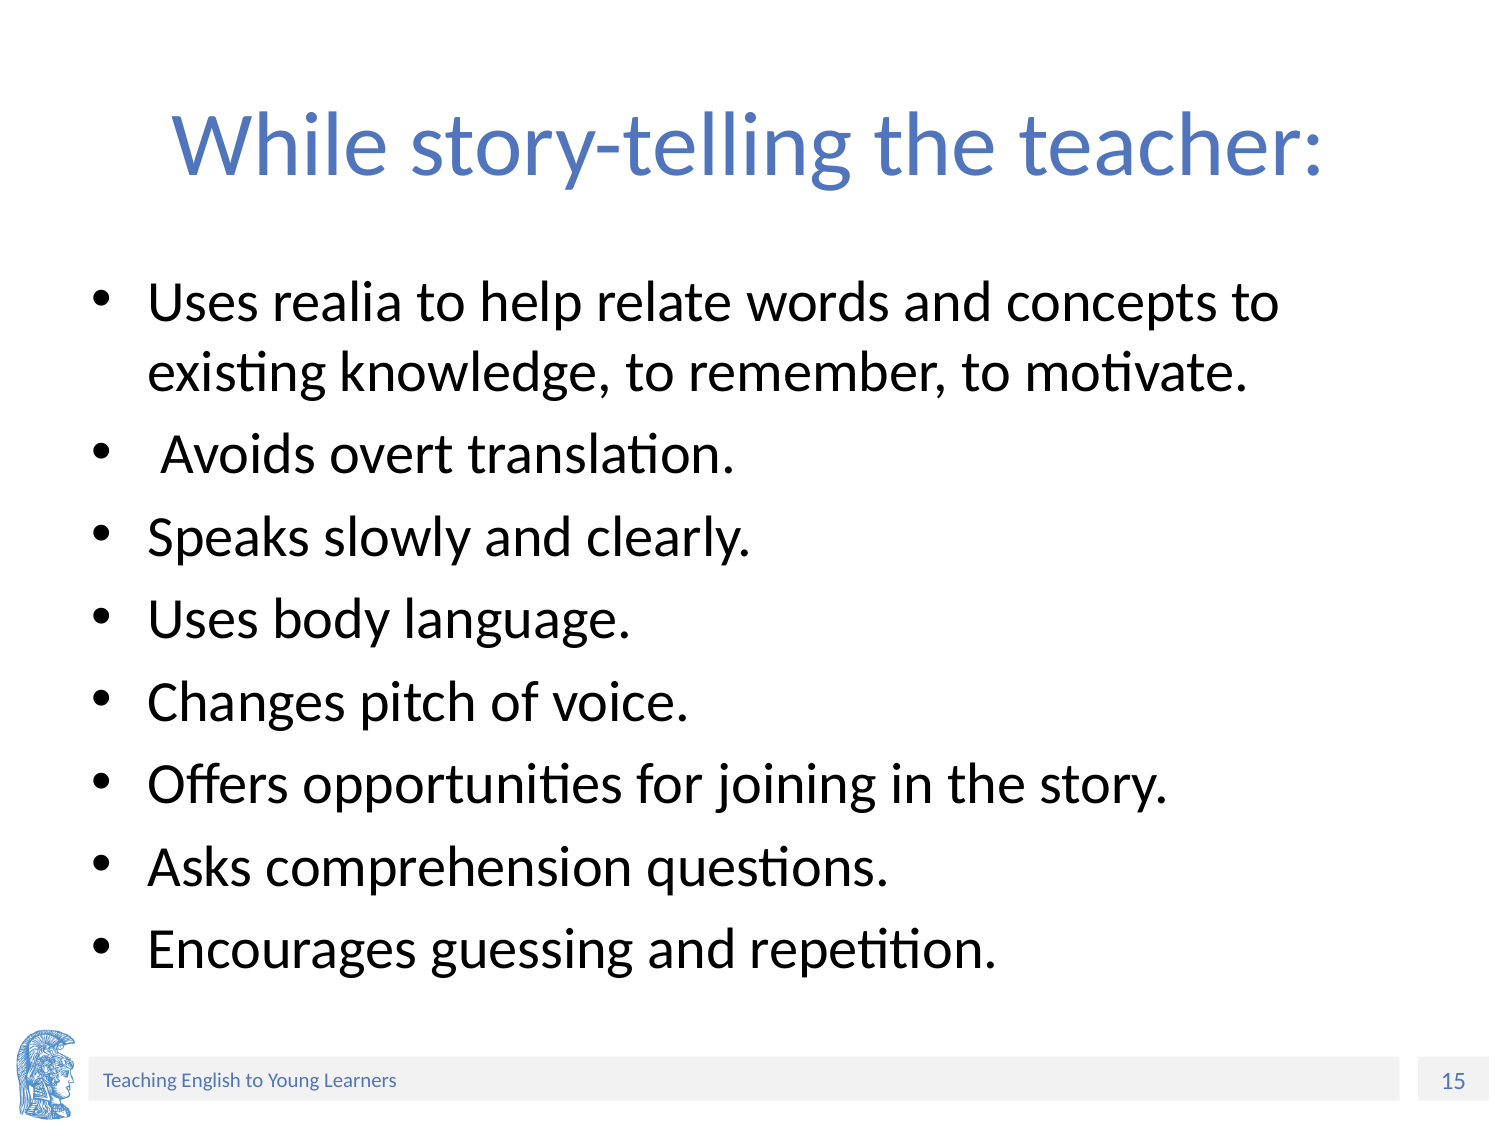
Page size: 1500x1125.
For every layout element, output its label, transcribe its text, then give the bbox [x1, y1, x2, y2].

list Uses realia to help relate words and concepts to existing knowledge, to remember, to motivate. Avoids overt translation. Speaks slowly and clearly. Uses body language. Changes pitch of voice. Offers opportunities for joining in the story. Asks comprehension questions. Encourages guessing and repetition. [76, 255, 1427, 998]
picture [9, 1026, 81, 1120]
title While story-telling the teacher: [75, 45, 1425, 233]
